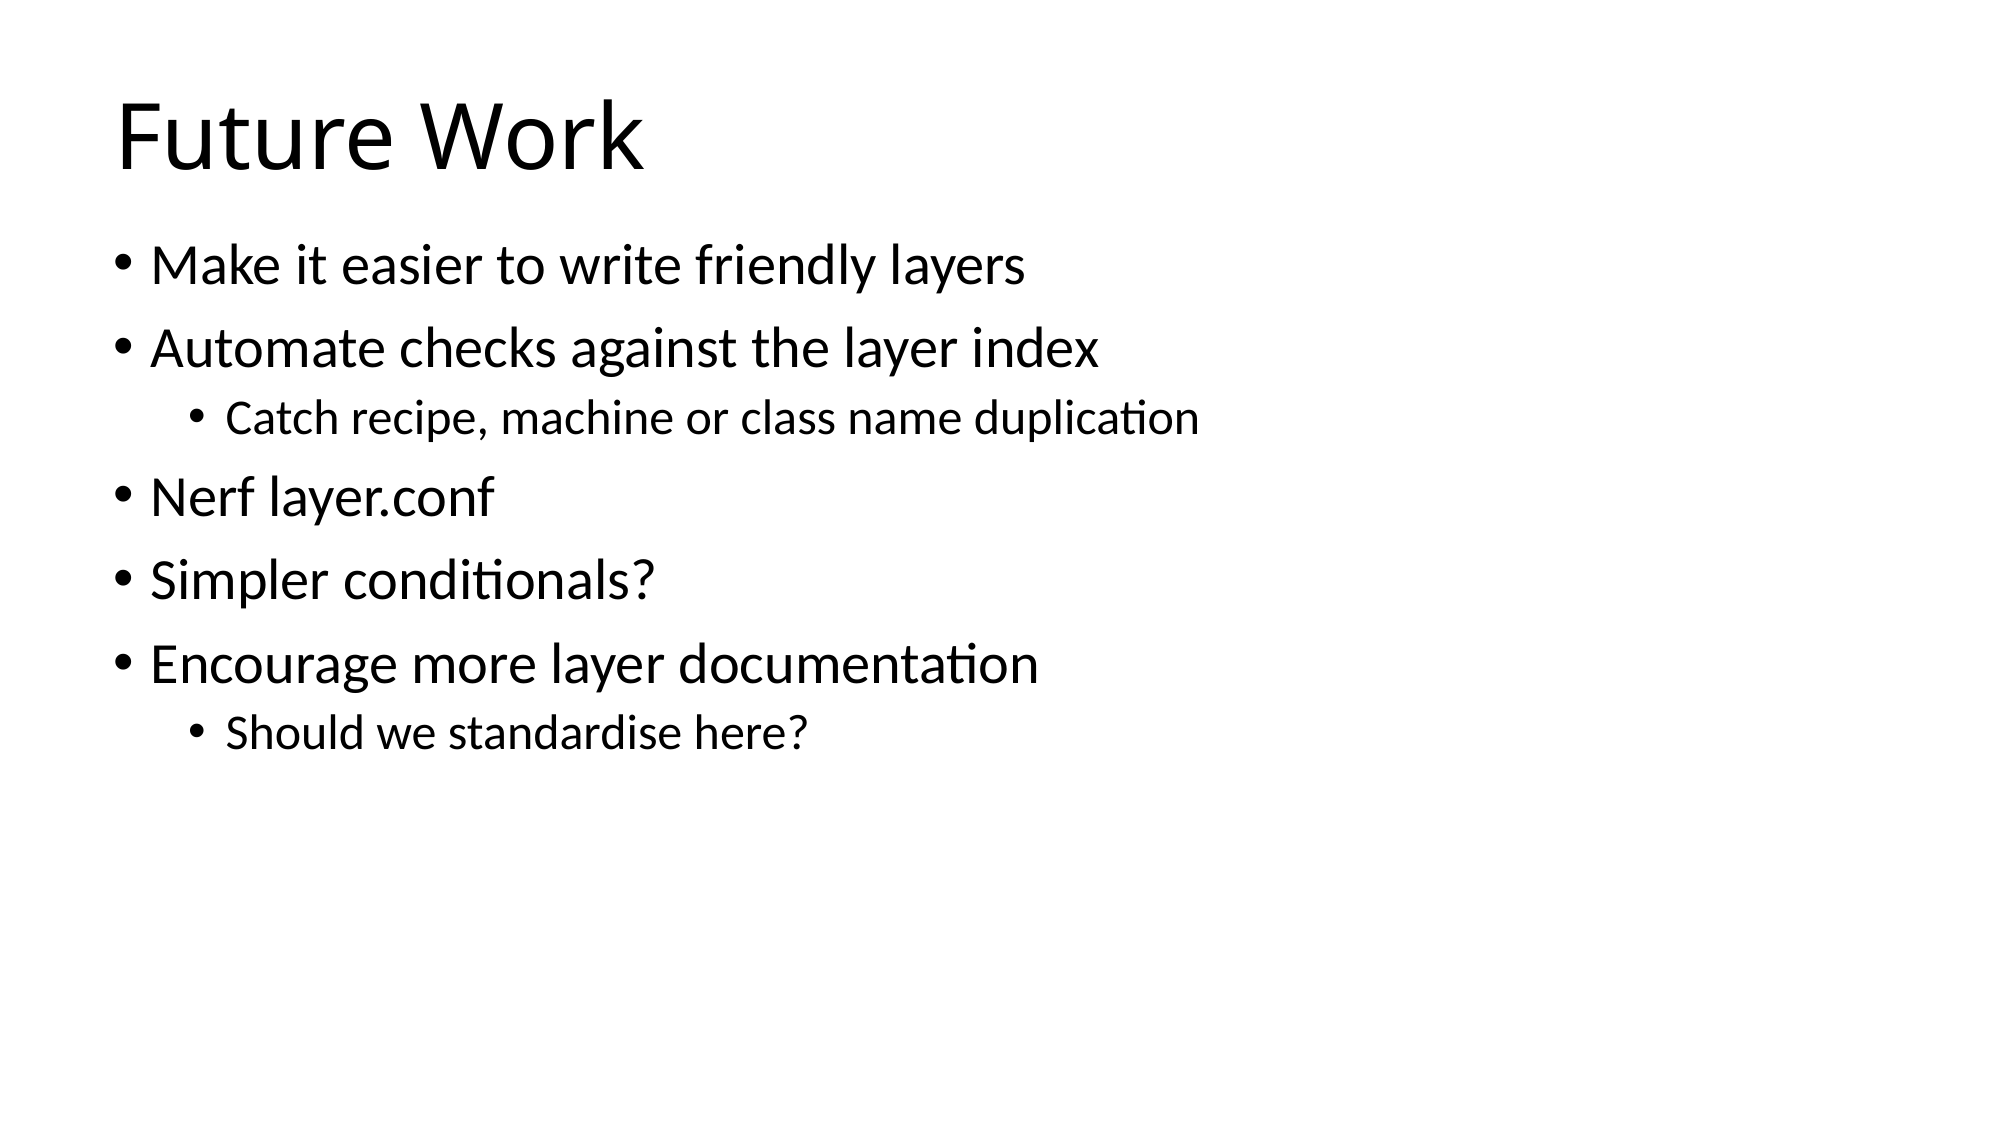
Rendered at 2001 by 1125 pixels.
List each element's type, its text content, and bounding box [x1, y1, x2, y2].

list Make it easier to write friendly layers Automate checks against the layer index Catch recipe, machine or class name duplication Nerf layer.conf Simpler conditionals? Encourage more layer documentation Should we standardise here? [98, 226, 1899, 970]
title Future Work [99, 67, 1899, 213]
